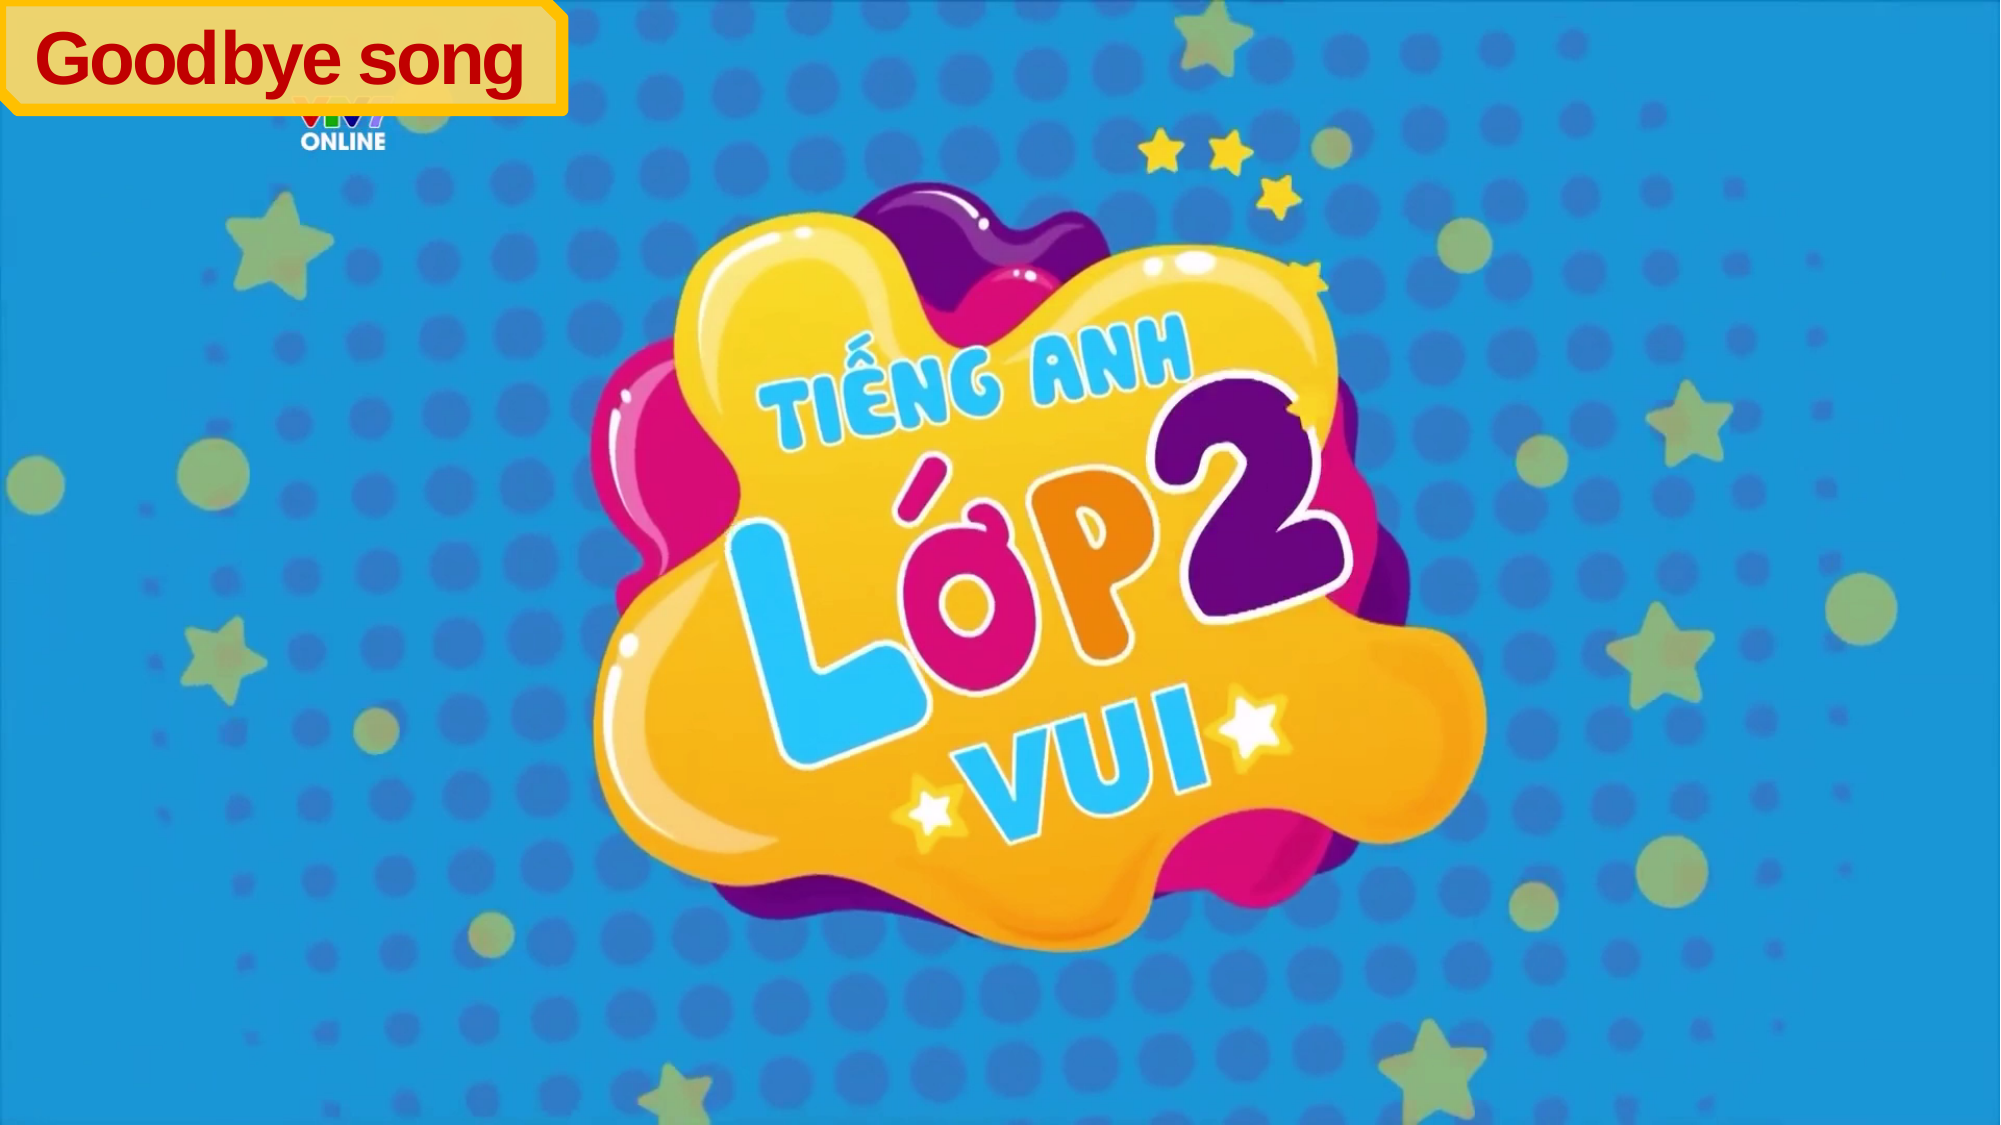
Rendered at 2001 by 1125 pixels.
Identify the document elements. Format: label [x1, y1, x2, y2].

text_box [0, 0, 2000, 1125]
